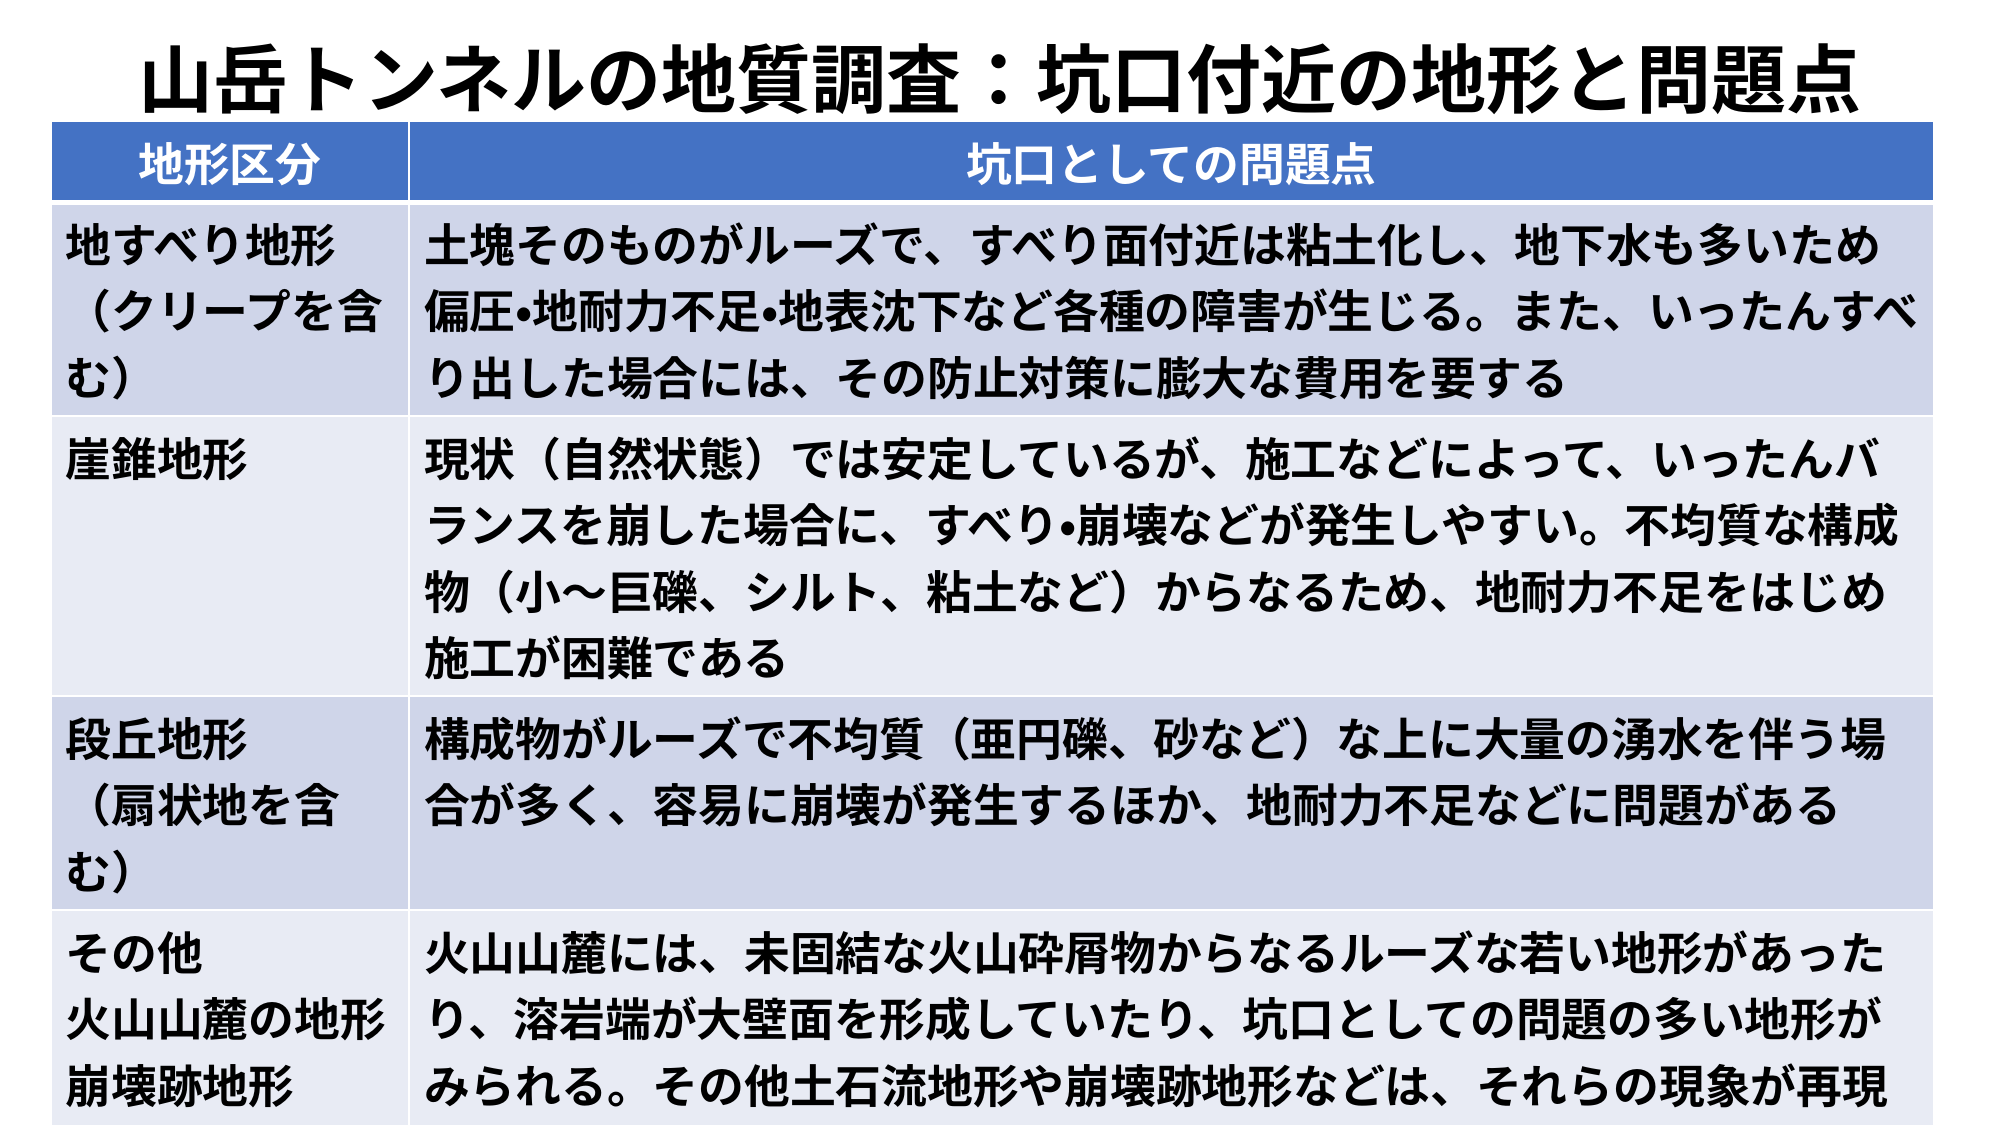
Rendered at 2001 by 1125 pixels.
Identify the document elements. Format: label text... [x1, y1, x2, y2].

table_cell 火山山麓には、未固結な火山砕屑物からなるルーズな若い地形があったり、溶岩端が大壁面を形成していたり、坑口としての問題の多い地形がみられる。その他土石流地形や崩壊跡地形などは、それらの現象が再現される可能性が高い地形と言える [410, 911, 1933, 1125]
table_cell 段丘地形 （扇状地を含む） [52, 697, 408, 909]
table_cell 構成物がルーズで不均質（亜円礫、砂など）な上に大量の湧水を伴う場合が多く、容易に崩壊が発生するほか、地耐力不足などに問題がある [410, 697, 1933, 909]
table_cell その他 火山山麓の地形 崩壊跡地形 土石流地形など [52, 911, 408, 1125]
table_header 坑口としての問題点 [410, 122, 1933, 200]
table_cell 土塊そのものがルーズで、すべり面付近は粘土化し、地下水も多いため偏圧・地耐力不足・地表沈下など各種の障害が生じる。また、いったんすべり出した場合には、その防止対策に膨大な費用を要する [410, 205, 1933, 415]
table_cell 現状（自然状態）では安定しているが、施工などによって、いったんバランスを崩した場合に、すべり・崩壊などが発生しやすい。不均質な構成物（小～巨礫、シルト、粘土など）からなるため、地耐力不足をはじめ施工が困難である [410, 417, 1933, 695]
table_header 地形区分 [52, 122, 408, 200]
title 山岳トンネルの地質調査：坑口付近の地形と問題点 [66, 13, 1934, 120]
table_cell 崖錐地形 [52, 417, 408, 695]
table_cell 地すべり地形 （クリープを含む） [52, 205, 408, 415]
